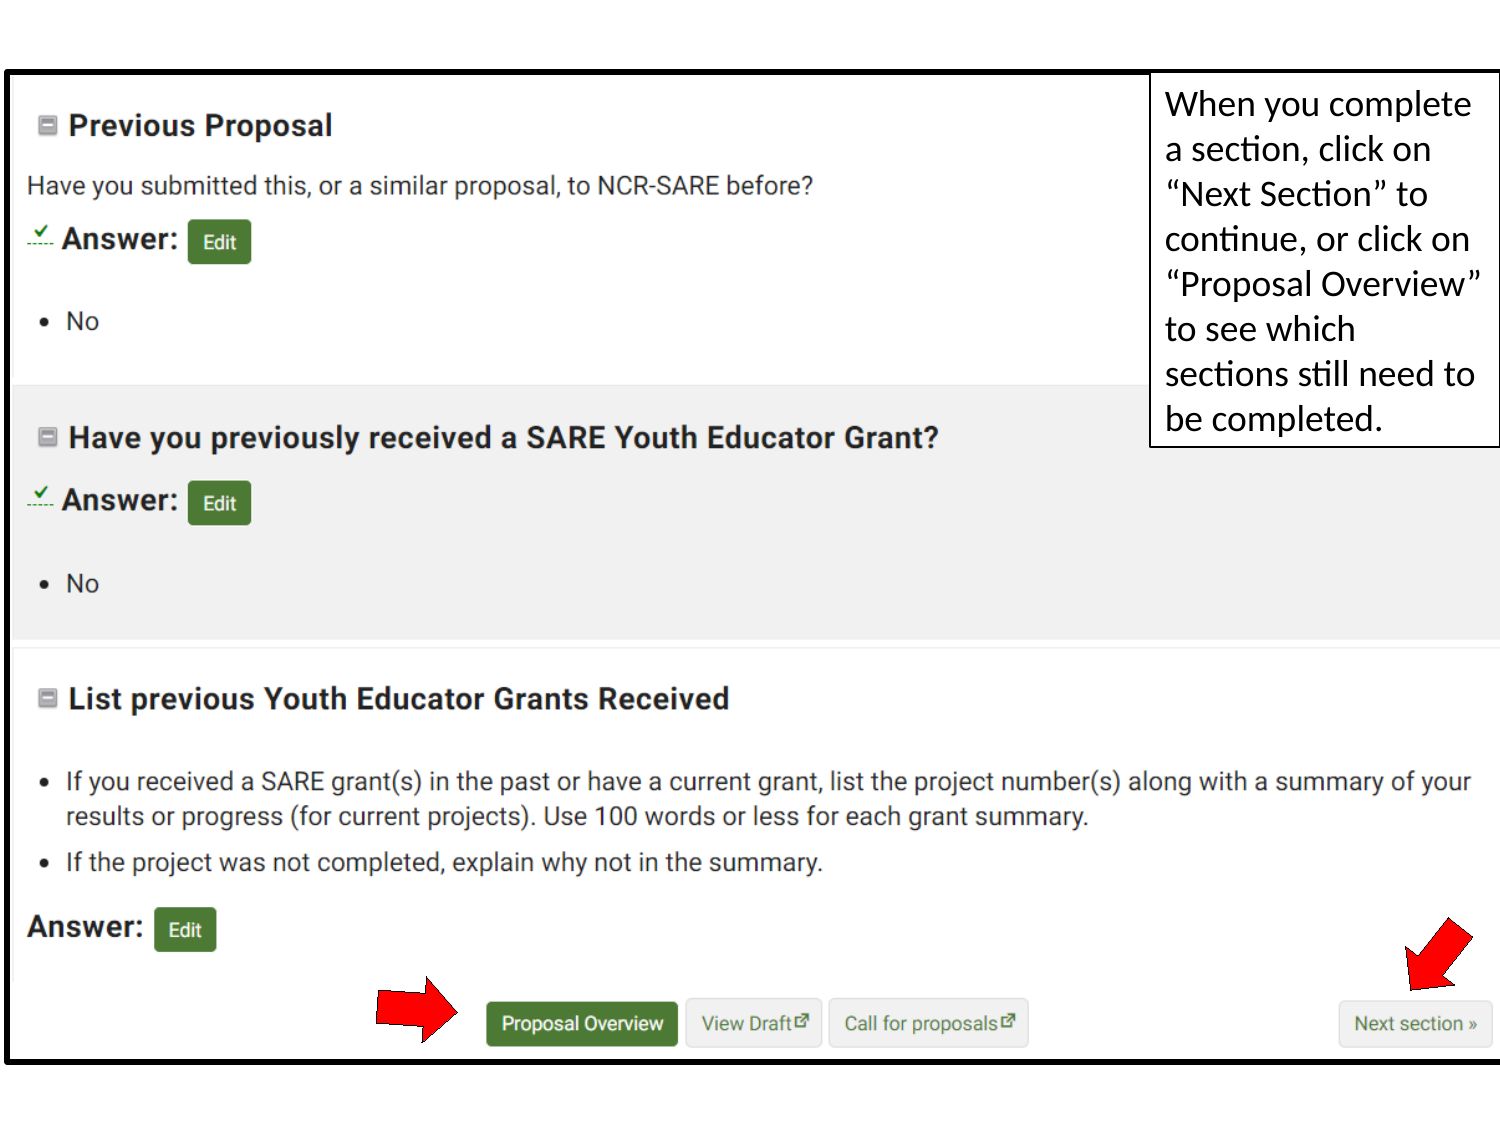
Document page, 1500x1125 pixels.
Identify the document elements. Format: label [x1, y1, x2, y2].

picture [10, 74, 1500, 1059]
